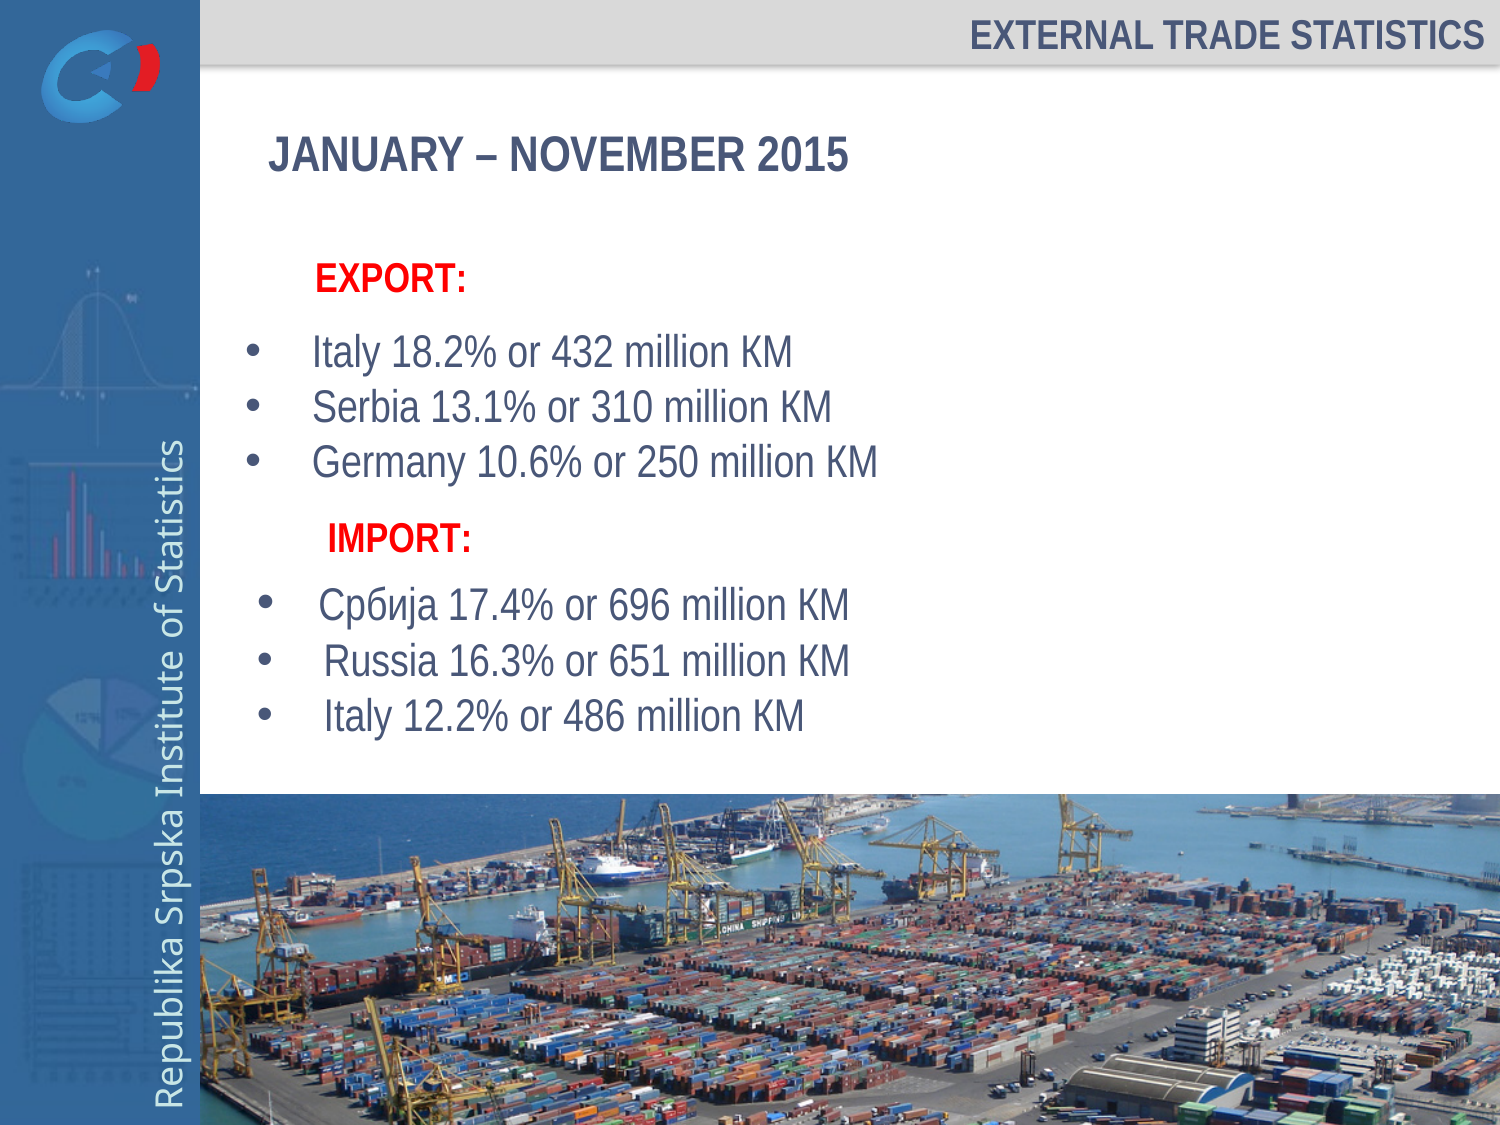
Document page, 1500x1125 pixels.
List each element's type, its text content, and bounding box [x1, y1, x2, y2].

text_box IMPORT: [312, 503, 514, 569]
text_box Србија 17.4% or 696 million КМ Russia 16.3% or 651 million КМ Italy 12.2% or 486 million КМ [242, 503, 1471, 793]
text_box Italy 18.2% or 432 million КМ Serbia 13.1% or 310 million КМ Germany 10.6% or 250 million КМ [230, 314, 1459, 650]
text_box JANUARY – NOVEMBER 2015 [253, 113, 1140, 189]
text_box EXPORT: [300, 243, 483, 309]
text_box EXTERNAL TRADE STATISTICS [202, 1, 1500, 65]
picture [0, 0, 1500, 1125]
